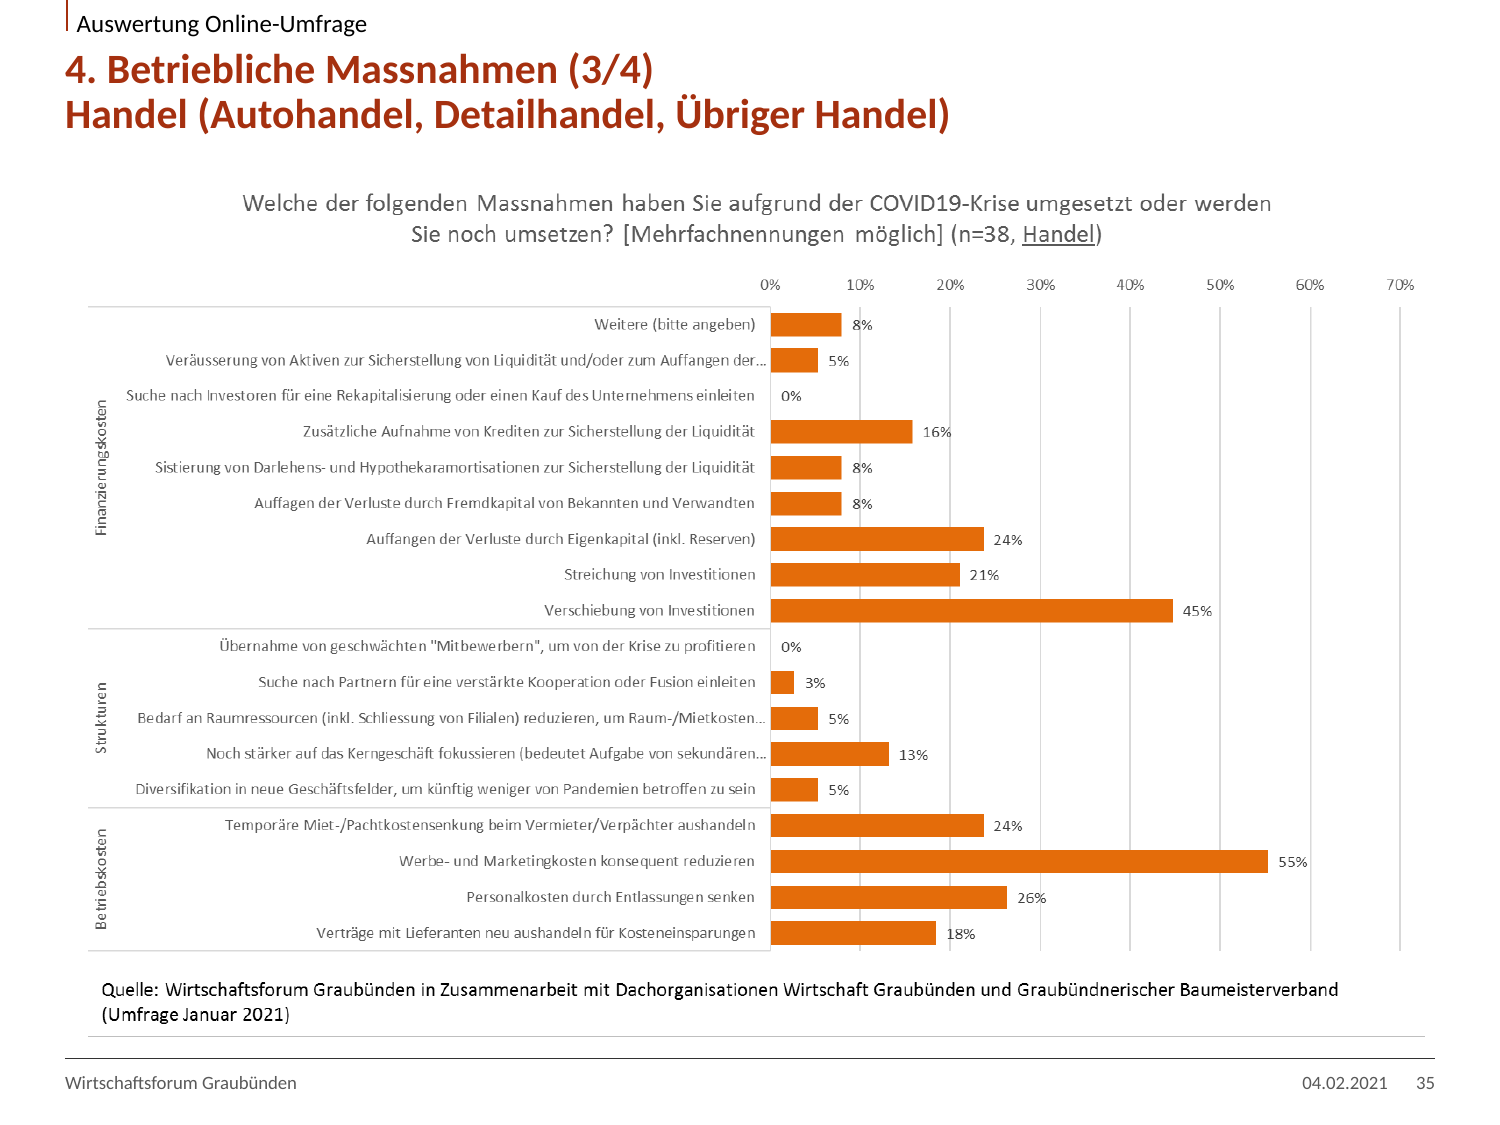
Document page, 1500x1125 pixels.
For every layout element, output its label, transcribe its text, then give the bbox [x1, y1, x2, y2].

list Auswertung Online-Umfrage [76, 0, 1436, 43]
slide_number 35 [1399, 1070, 1436, 1118]
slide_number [1009, 1070, 1388, 1118]
title 4. Betriebliche Massnahmen (3/4) Handel (Autohandel, Detailhandel, Übriger Handel) [64, 42, 1436, 138]
picture [88, 172, 1425, 1037]
footer Wirtschaftsforum Graubünden [64, 1070, 965, 1118]
